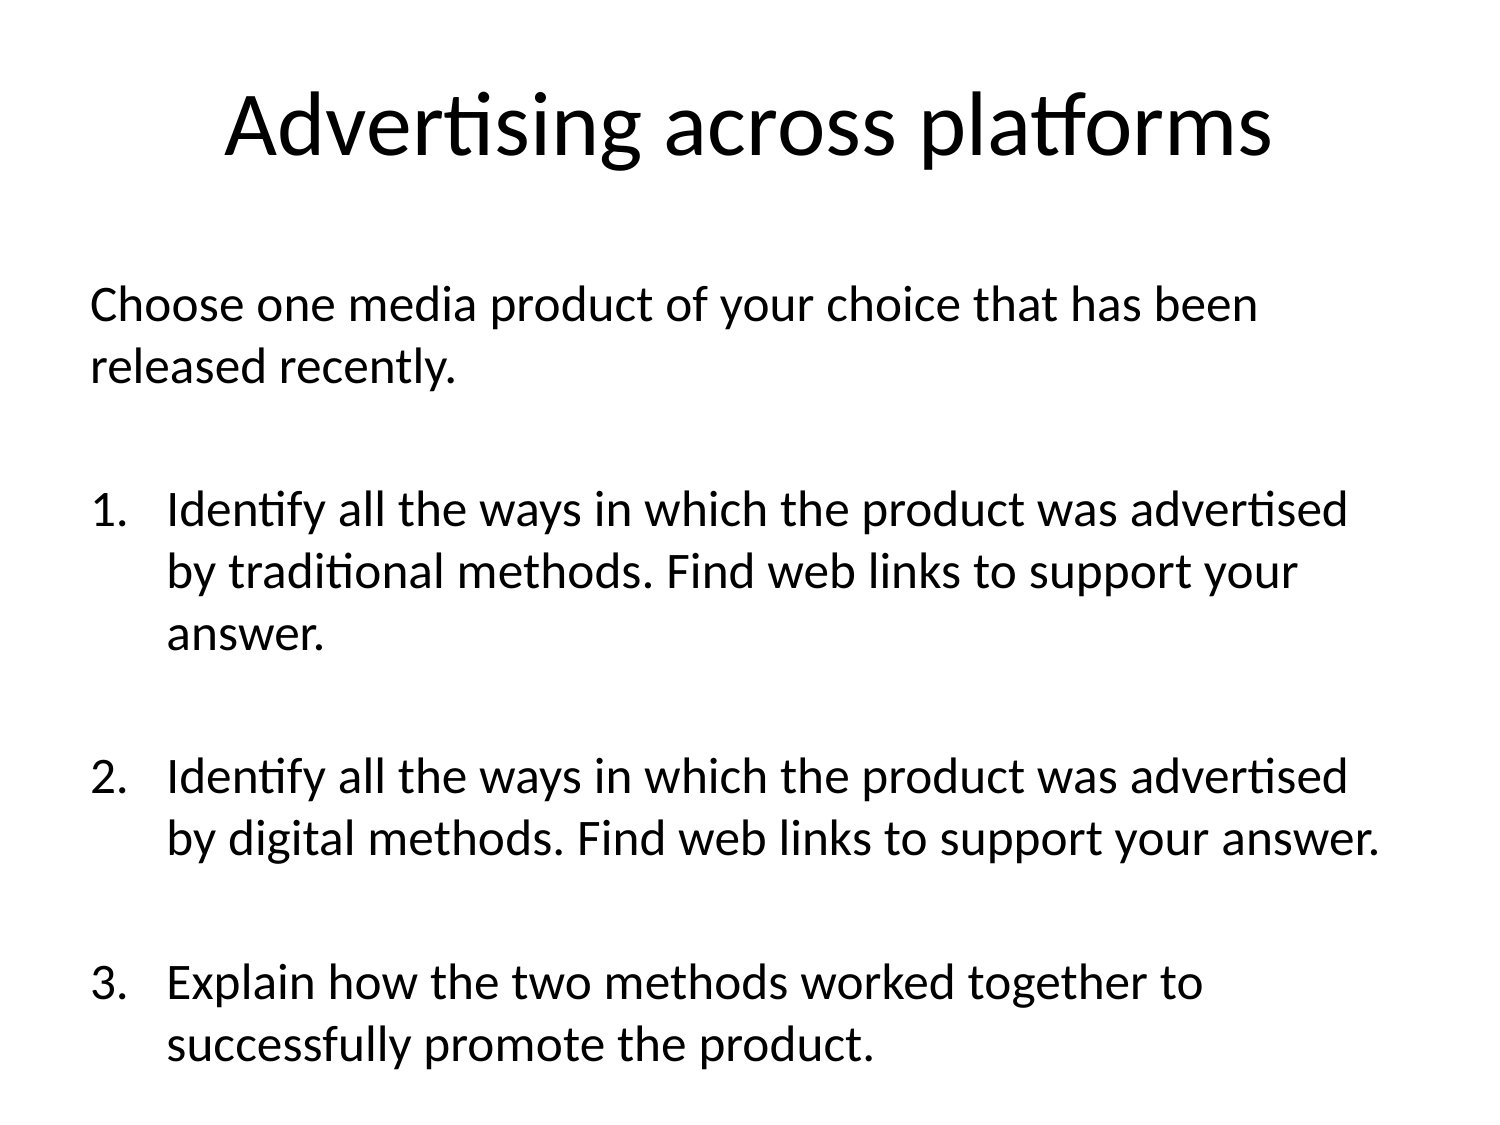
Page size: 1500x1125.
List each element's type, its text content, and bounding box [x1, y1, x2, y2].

list Choose one media product of your choice that has been released recently. Identify all the ways in which the product was advertised by traditional methods. Find web links to support your answer. Identify all the ways in which the product was advertised by digital methods. Find web links to support your answer. Explain how the two methods worked together to successfully promote the product. [75, 262, 1425, 1125]
title Advertising across platforms [75, 45, 1425, 192]
